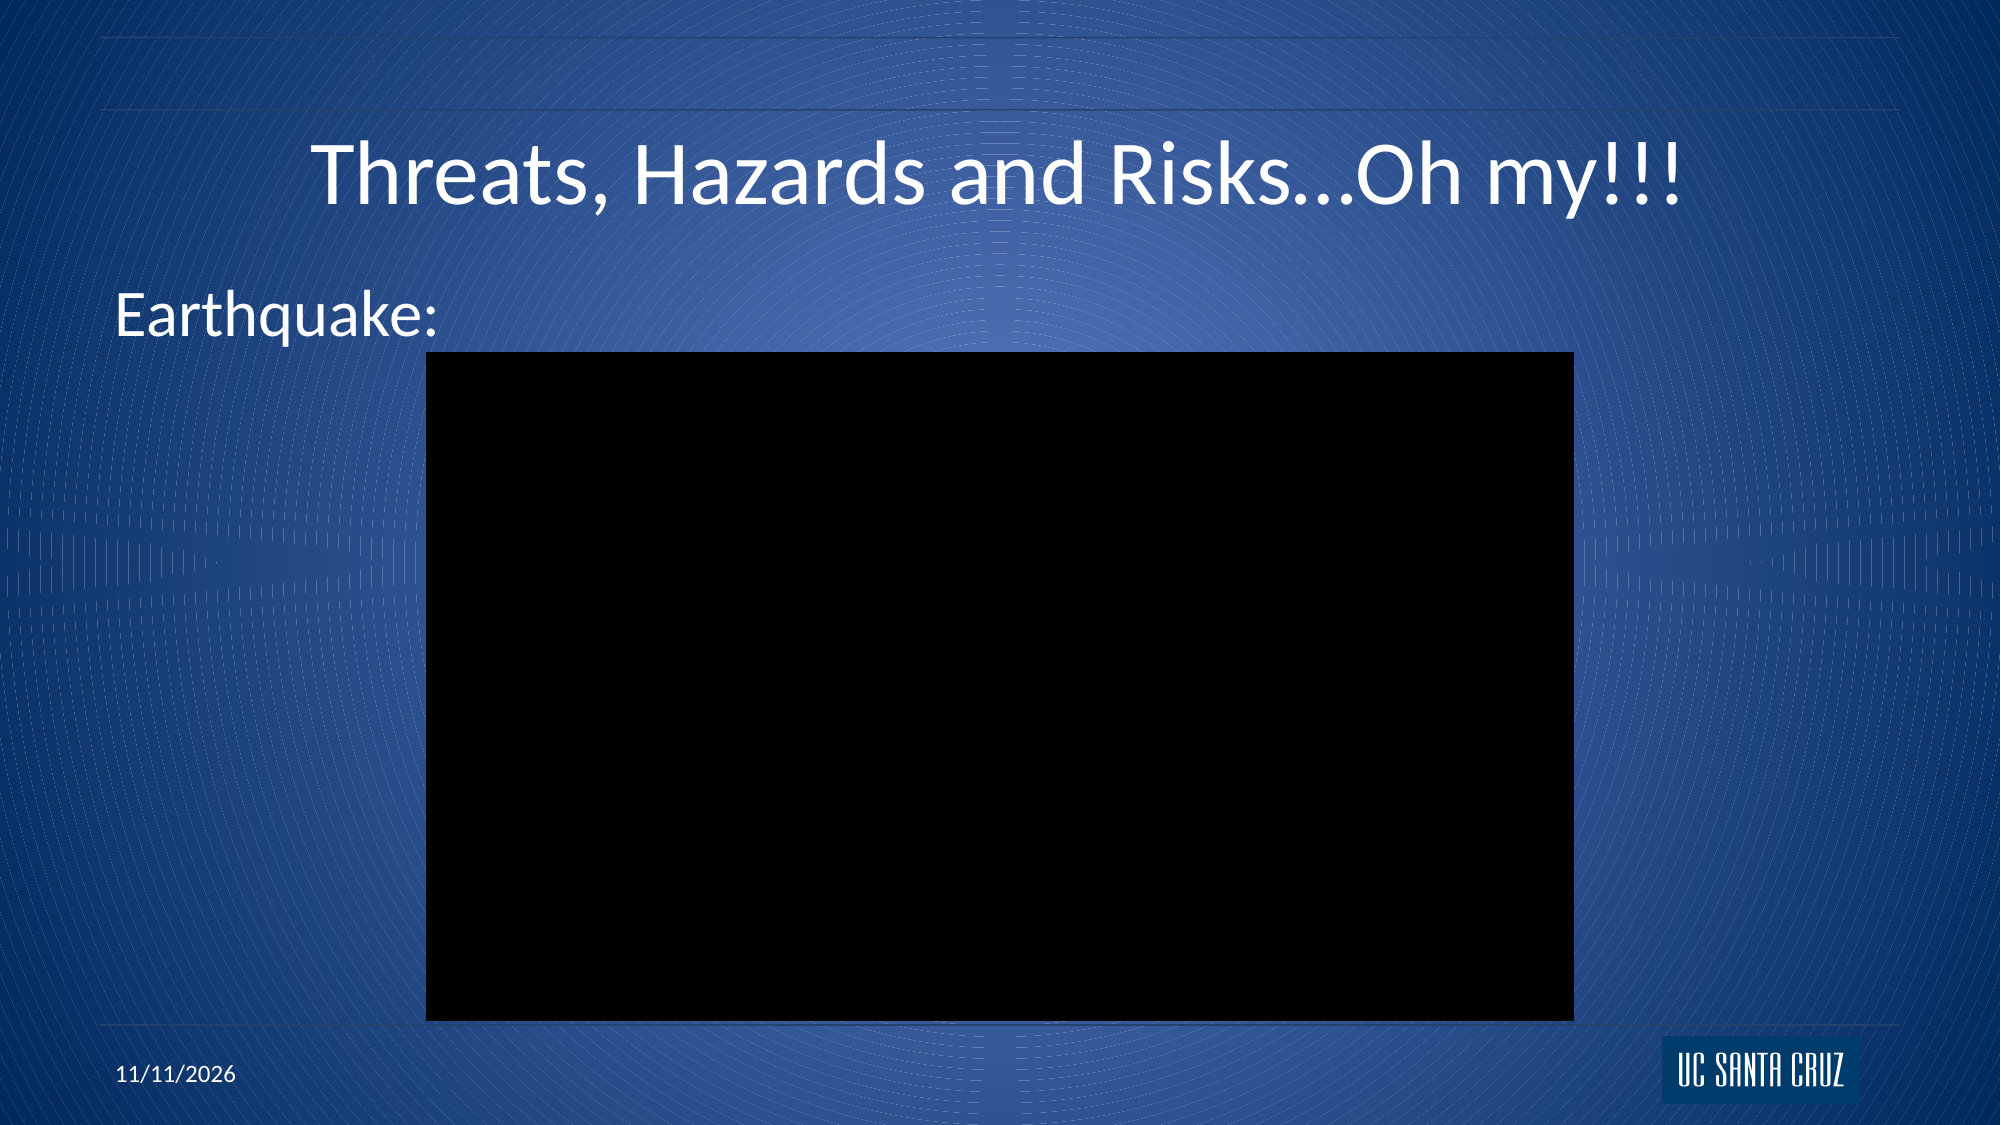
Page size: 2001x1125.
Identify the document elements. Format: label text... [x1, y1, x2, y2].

list Earthquake: [99, 262, 1900, 1005]
title Threats, Hazards and Risks…Oh my!!! [99, 73, 1900, 262]
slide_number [99, 1042, 591, 1103]
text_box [425, 351, 1575, 1022]
picture [1662, 1036, 1860, 1104]
